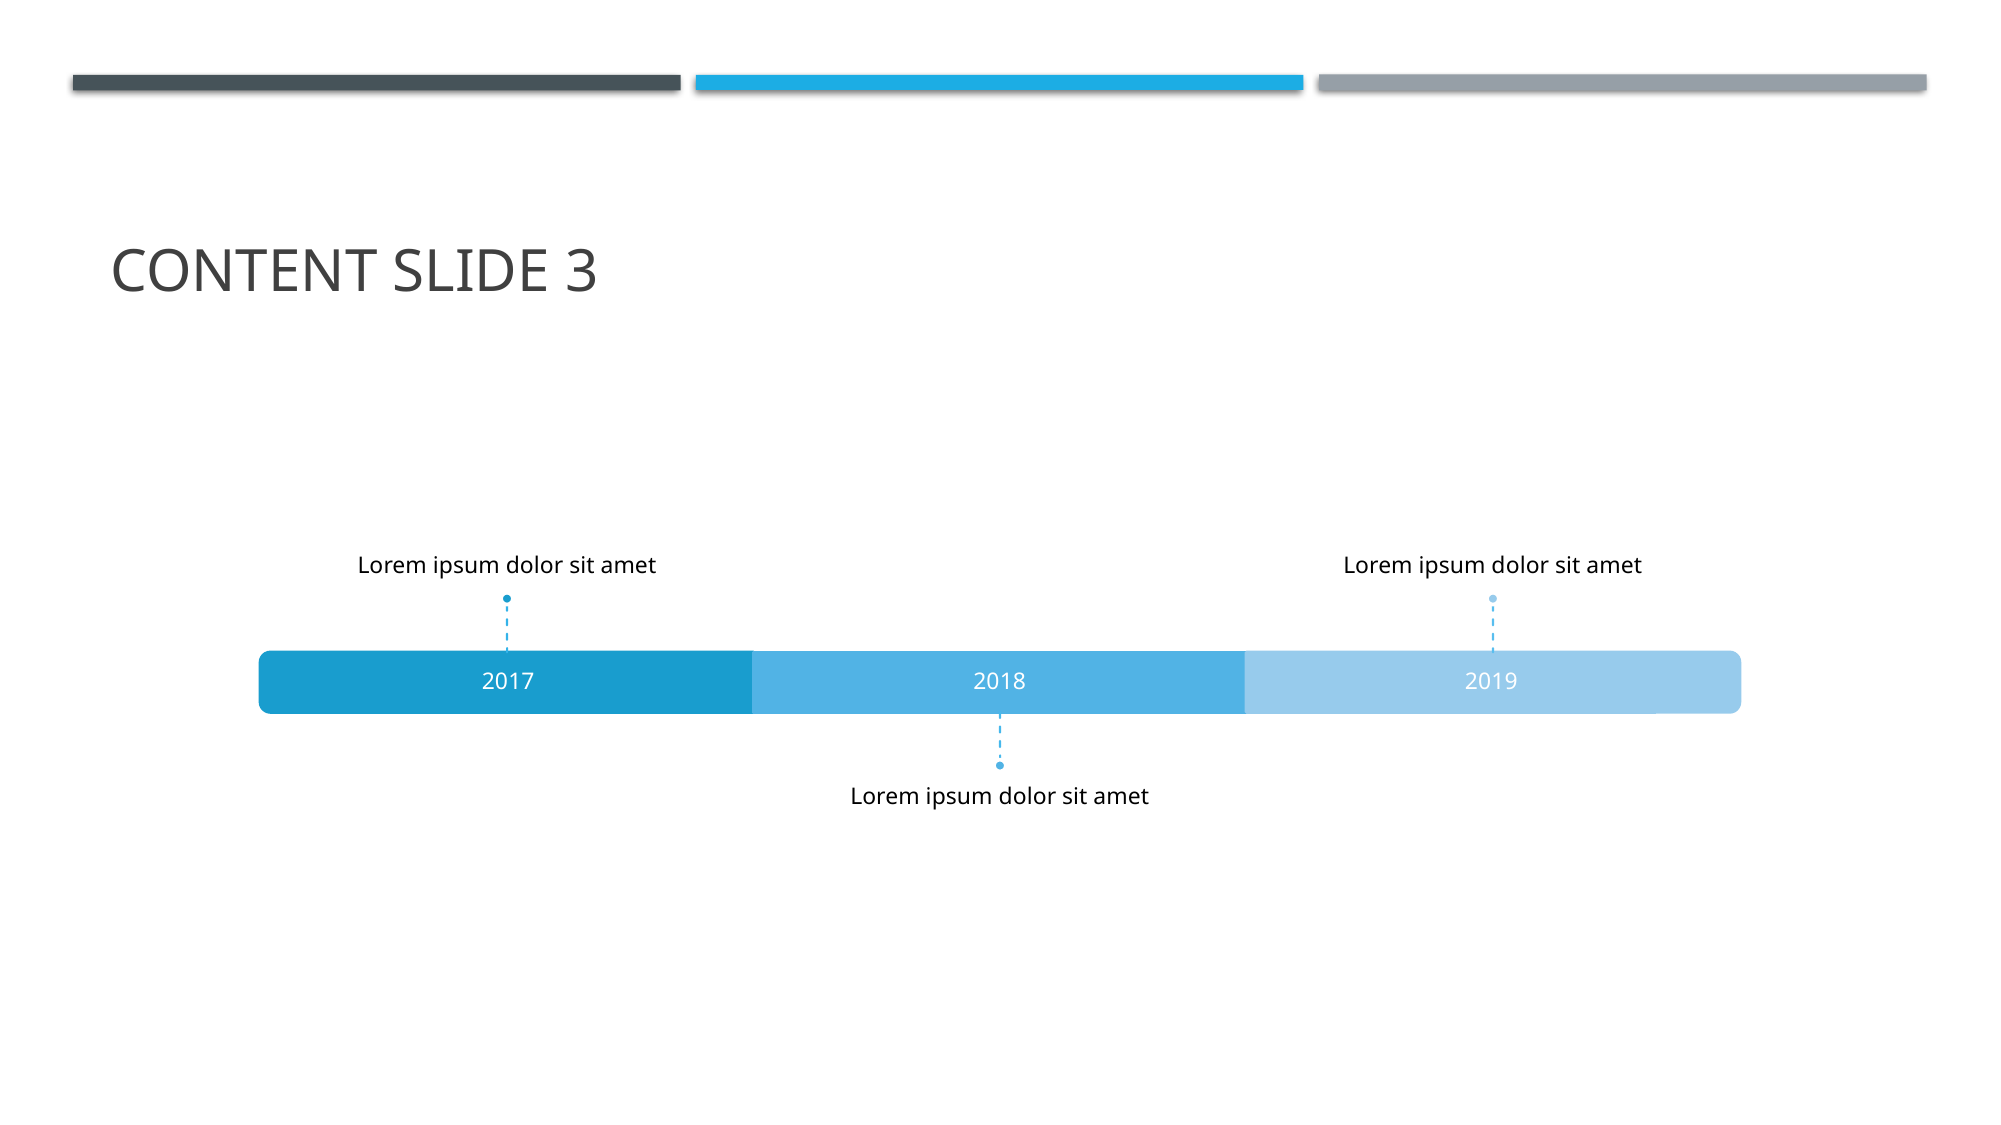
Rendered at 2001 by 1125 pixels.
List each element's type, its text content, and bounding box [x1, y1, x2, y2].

title Content slide 3 [95, 115, 1905, 311]
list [94, 383, 1906, 981]
